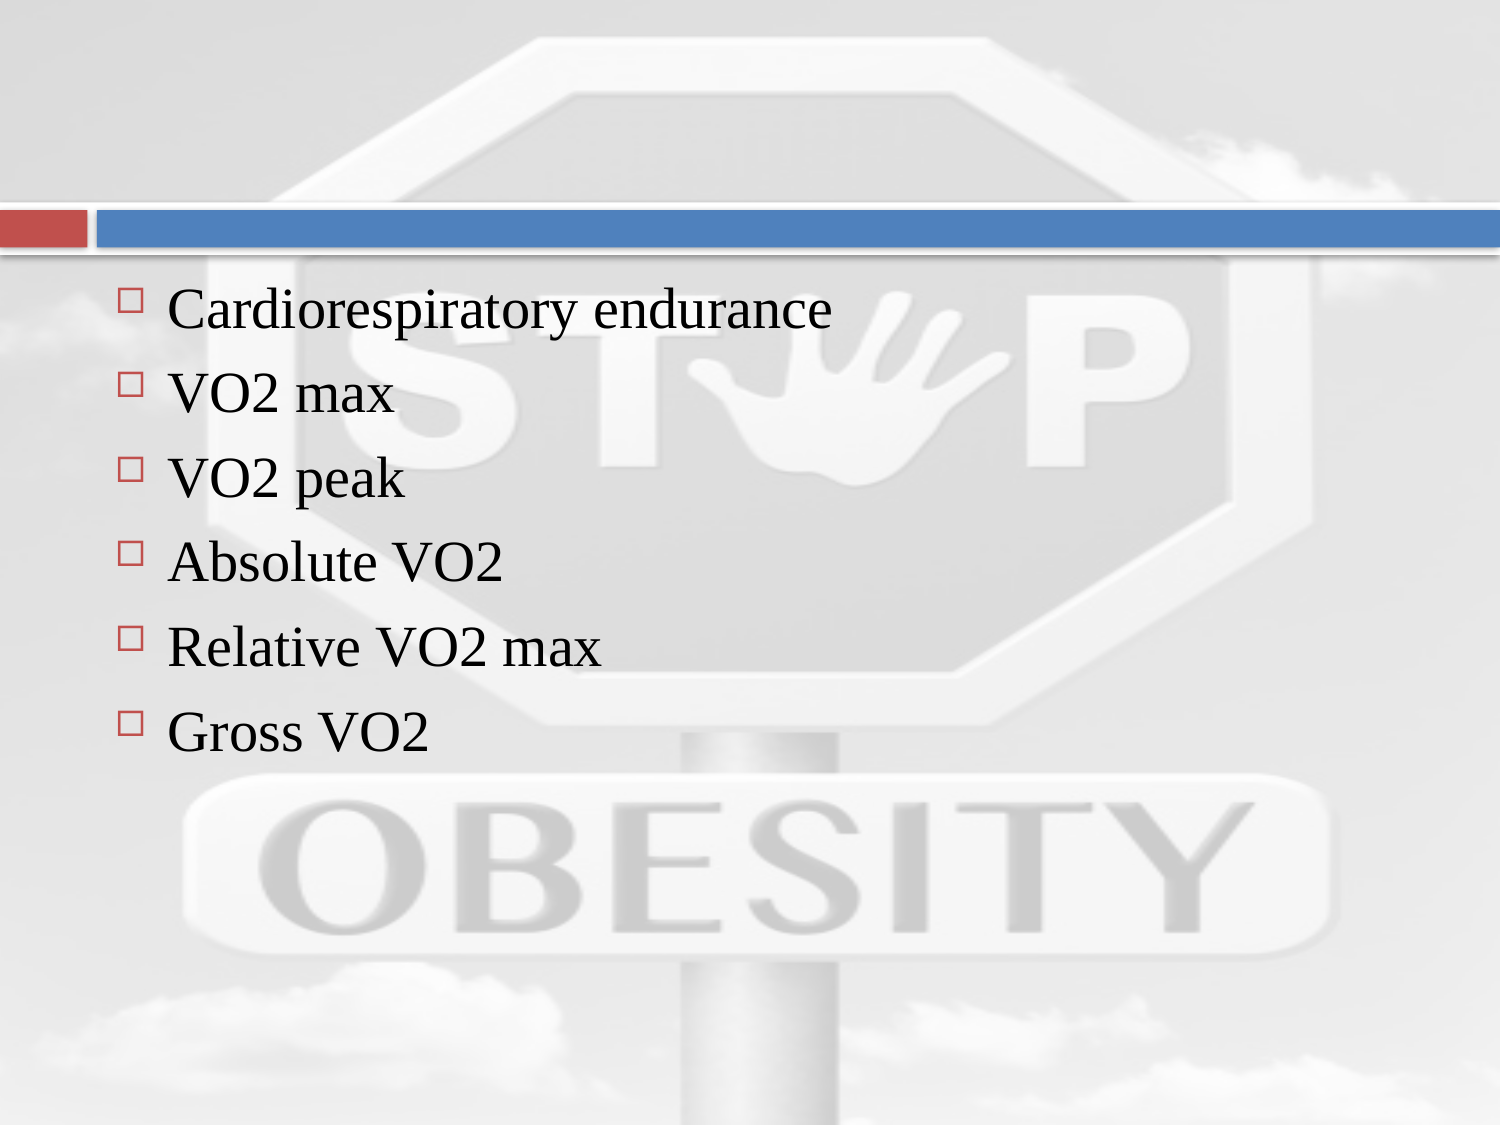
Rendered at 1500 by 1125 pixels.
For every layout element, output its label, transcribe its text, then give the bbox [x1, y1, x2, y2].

list Cardiorespiratory endurance VO2 max VO2 peak Absolute VO2 Relative VO2 max Gross VO2 [100, 262, 1438, 1000]
